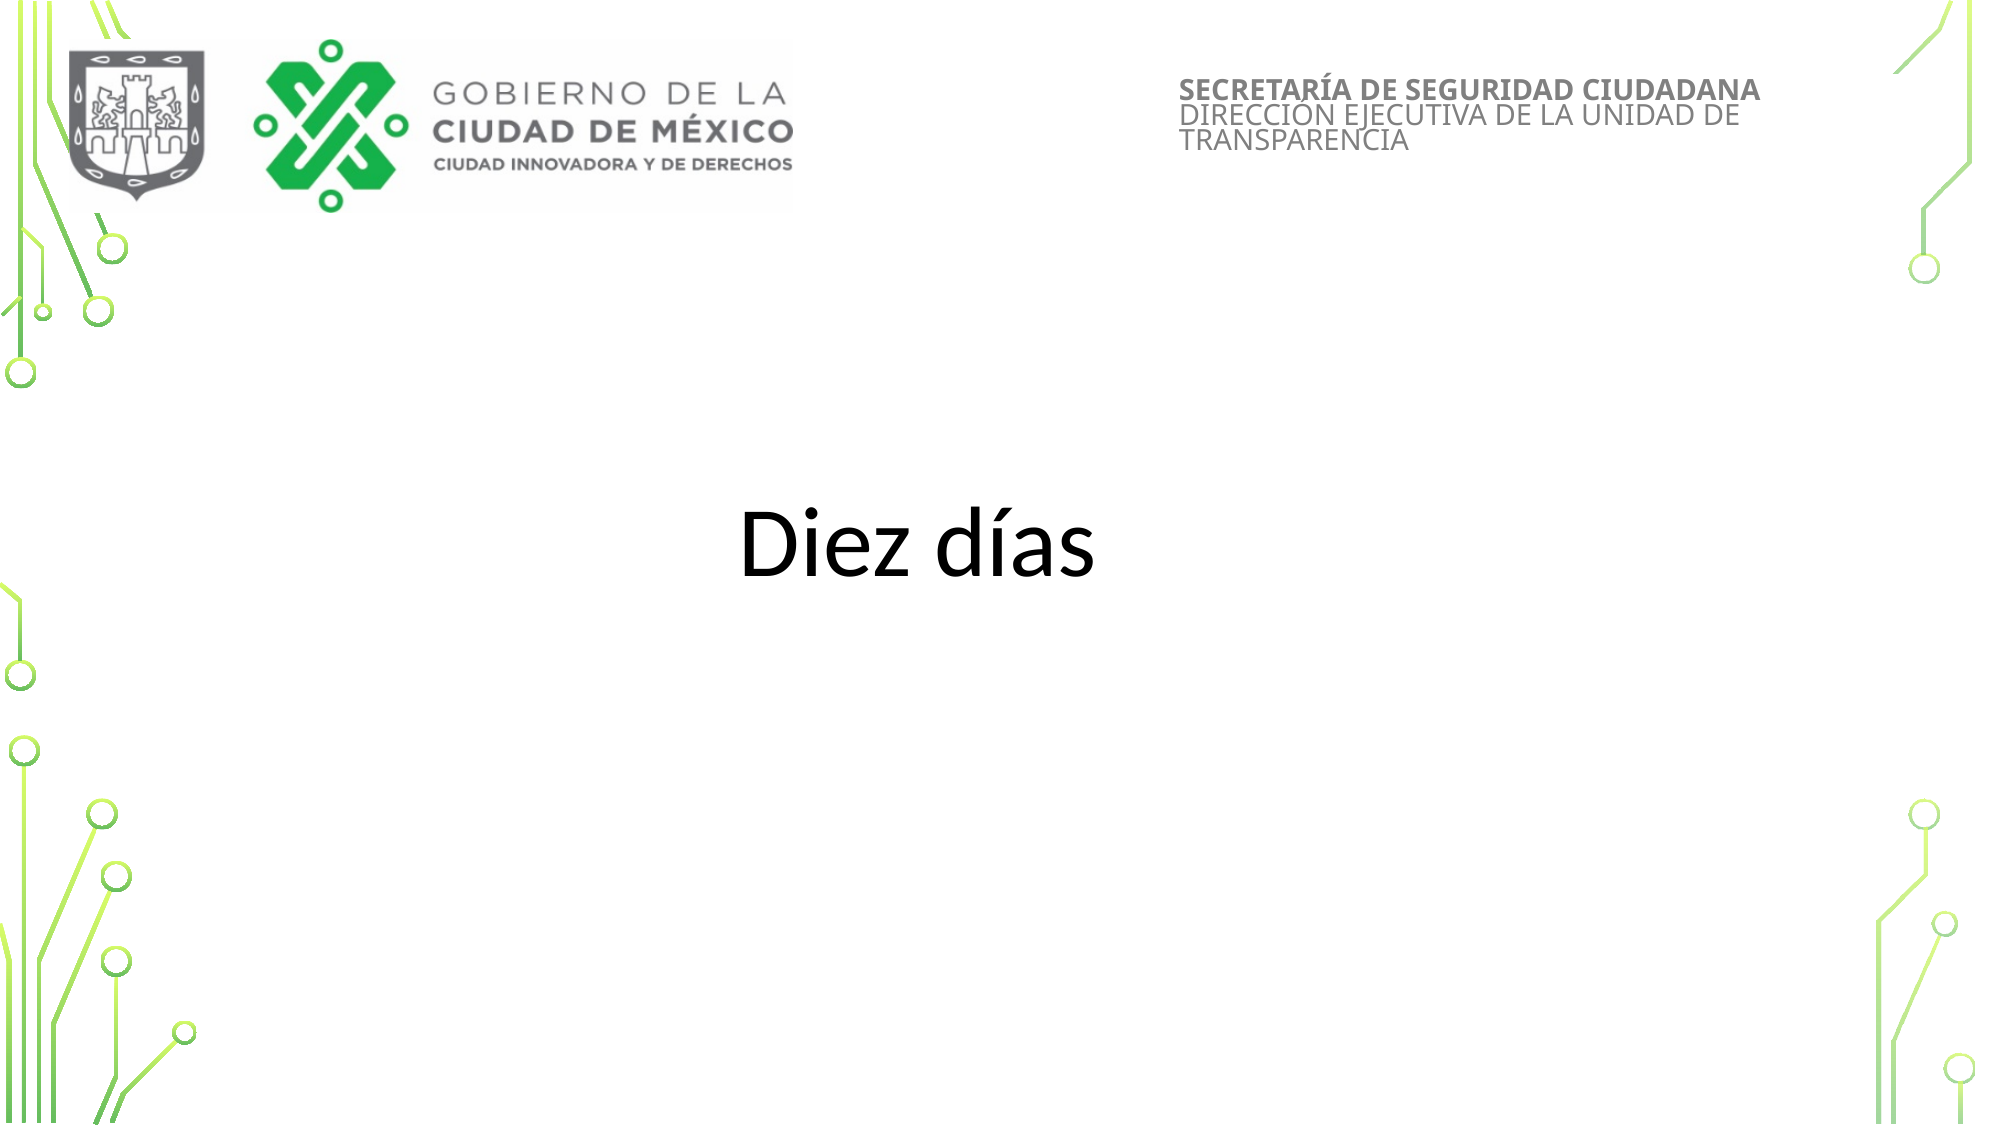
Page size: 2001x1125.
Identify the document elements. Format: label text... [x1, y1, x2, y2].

picture [69, 39, 793, 213]
text_box Diez días [724, 469, 1725, 650]
text_box SECRETARÍA DE SEGURIDAD CIUDADANA DIRECCIÓN EJECUTIVA DE LA UNIDAD DE TRANSPARENCIA [1163, 74, 1941, 190]
